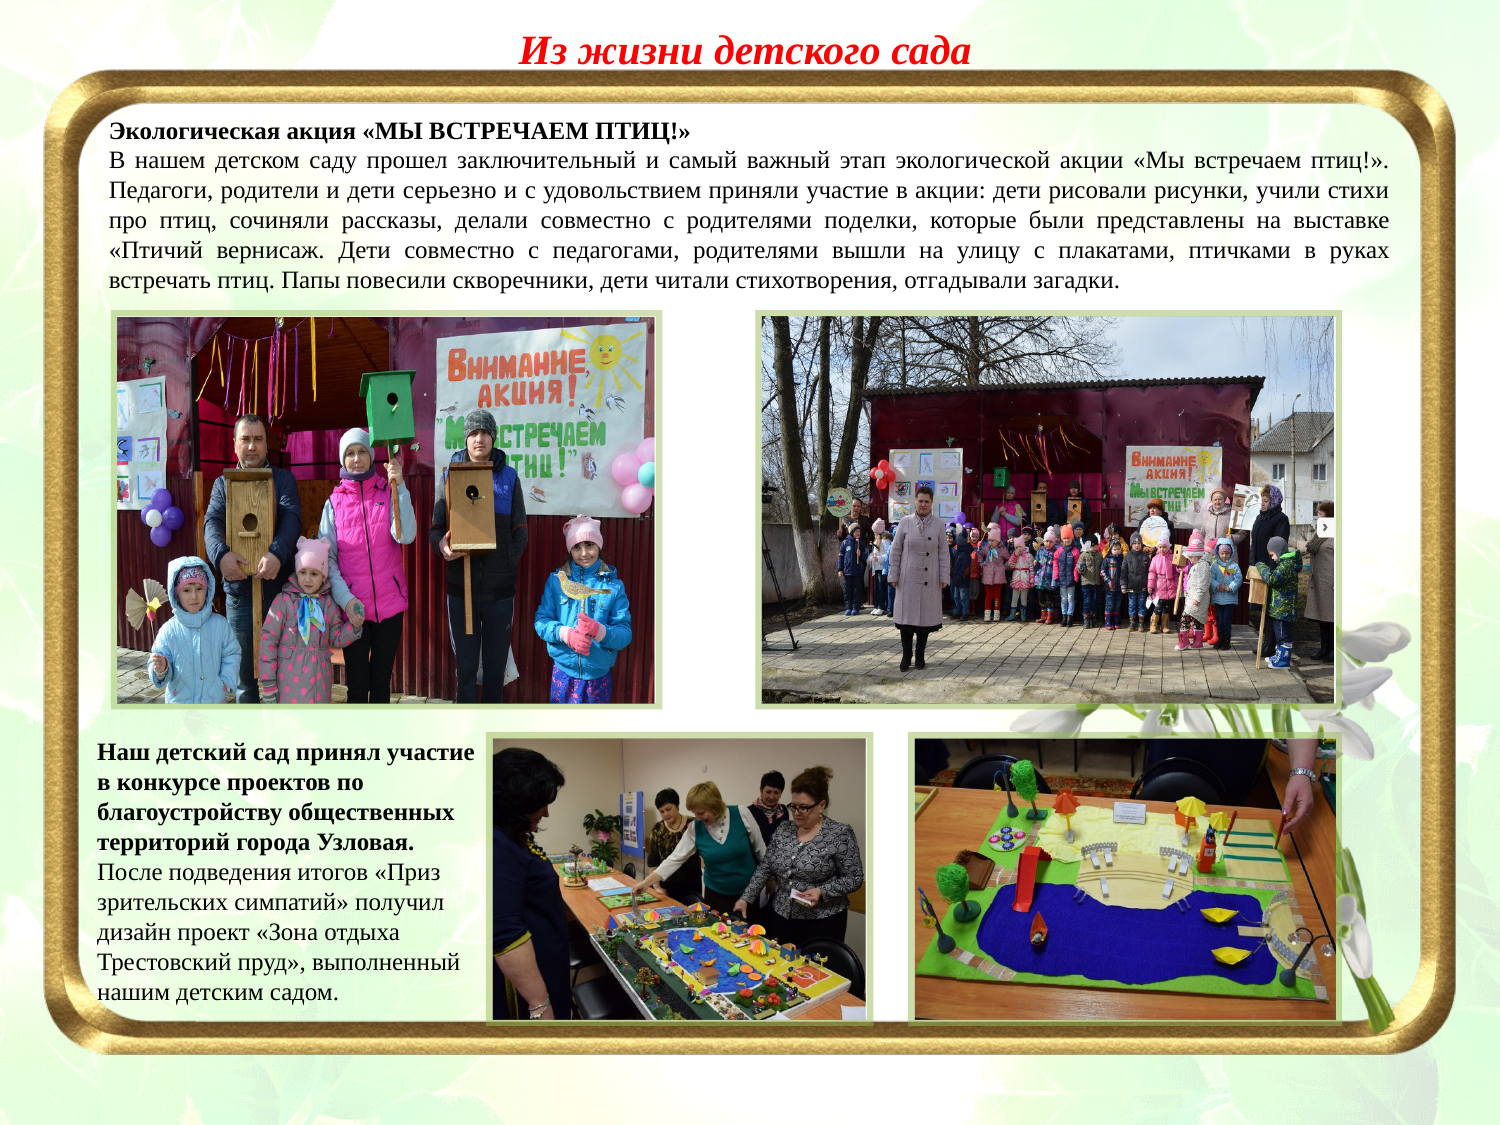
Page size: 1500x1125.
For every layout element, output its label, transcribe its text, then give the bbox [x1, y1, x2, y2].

text_box Экологическая акция «МЫ ВСТРЕЧАЕМ ПТИЦ!» В нашем детском саду прошел заключительный и самый важный этап экологической акции «Мы встречаем птиц!». Педагоги, родители и дети серьезно и с удовольствием приняли участие в акции: дети рисовали рисунки, учили стихи про птиц, сочиняли рассказы, делали совместно с родителями поделки, которые были представлены на выставке «Птичий вернисаж. Дети совместно с педагогами, родителями вышли на улицу с плакатами, птичками в руках встречать птиц. Папы повесили скворечники, дети читали стихотворения, отгадывали загадки. [93, 106, 1407, 302]
text_box Наш детский сад принял участие в конкурсе проектов по благоустройству общественных территорий города Узловая. После подведения итогов «Приз зрительских симпатий» получил дизайн проект «Зона отдыха Трестовский пруд», выполненный нашим детским садом. [82, 728, 493, 1058]
picture [41, 67, 1500, 1124]
picture [491, 738, 868, 1020]
title Из жизни детского сада [70, 23, 1421, 73]
